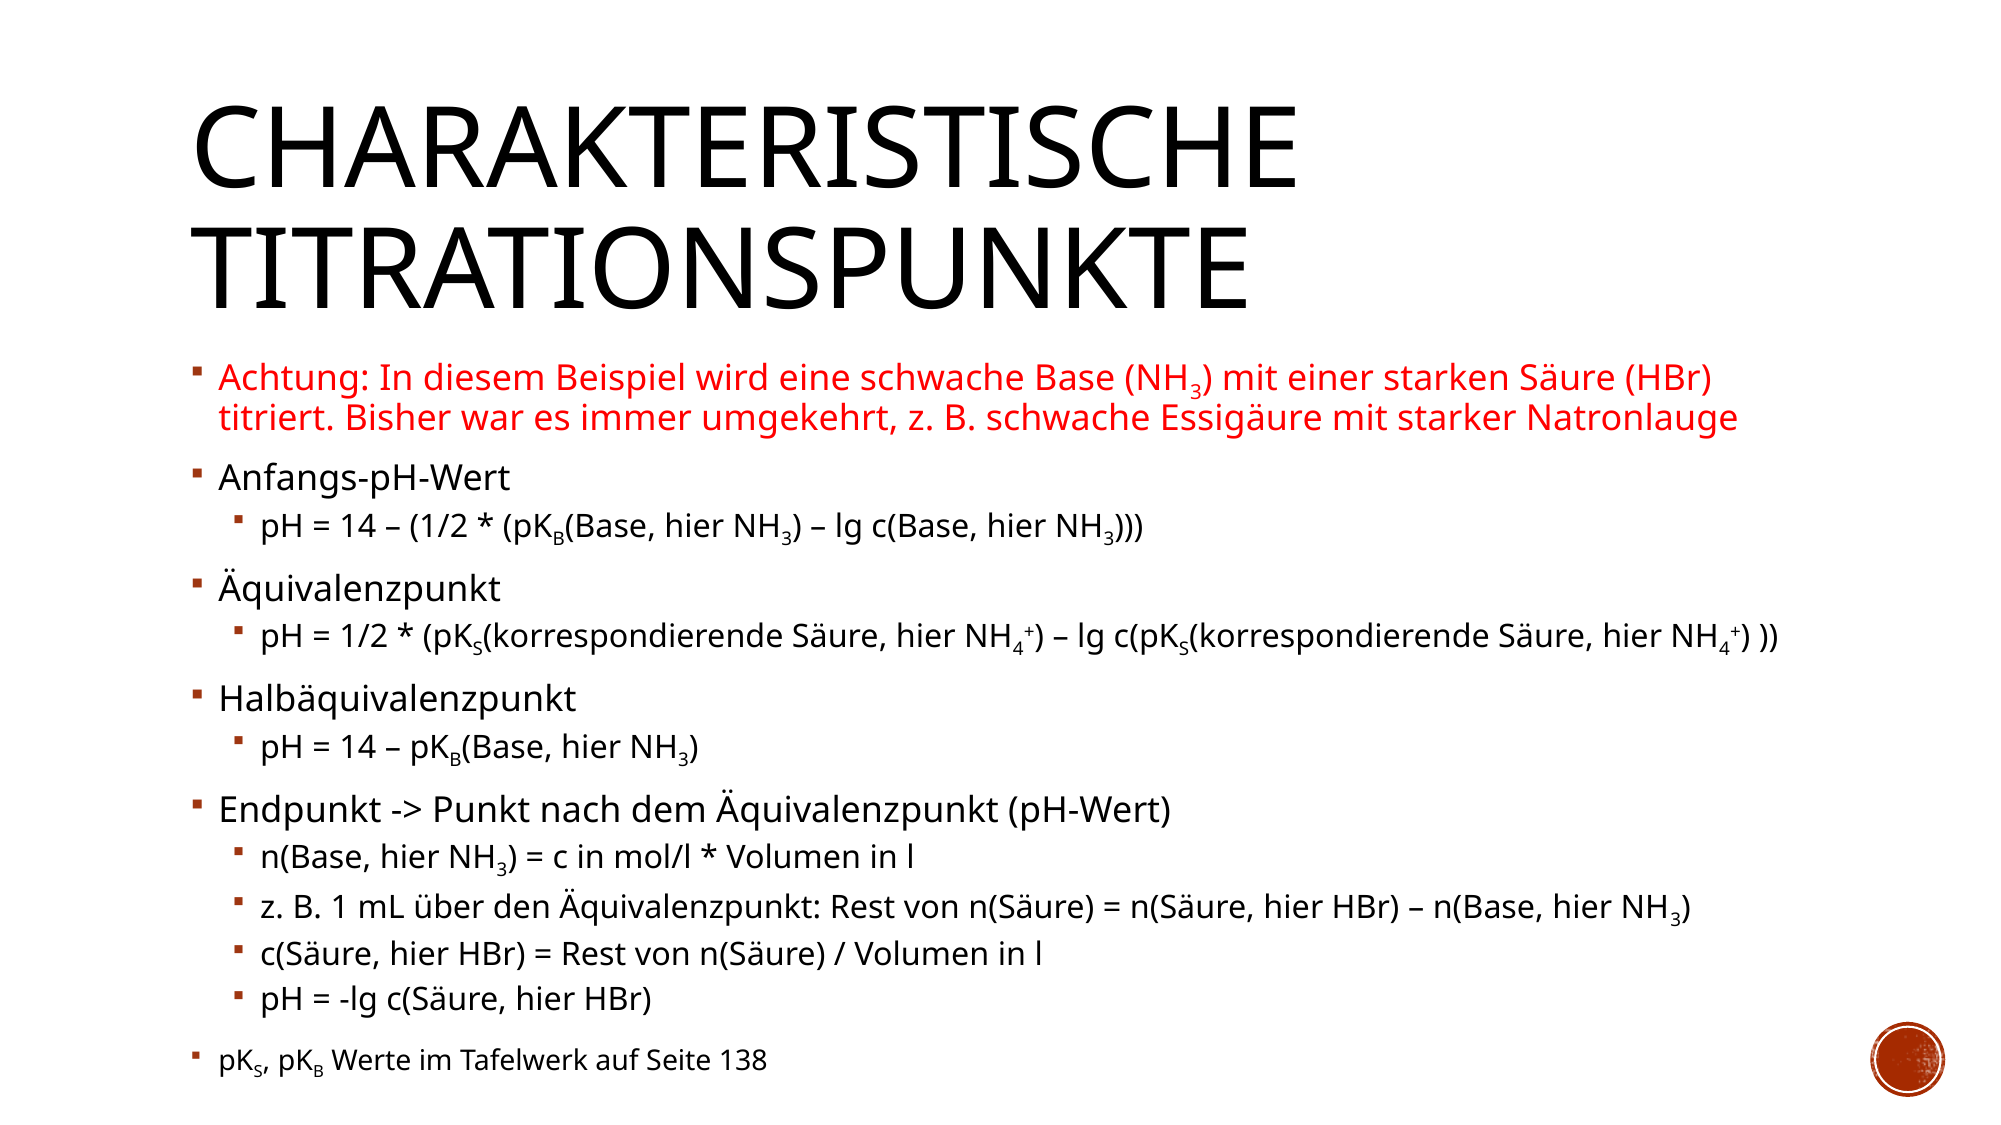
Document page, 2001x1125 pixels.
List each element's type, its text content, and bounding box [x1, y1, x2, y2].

list Achtung: In diesem Beispiel wird eine schwache Base (NH3) mit einer starken Säure (HBr) titriert. Bisher war es immer umgekehrt, z. B. schwache Essigäure mit starker Natronlauge Anfangs-pH-Wert pH = 14 – (1/2 * (pKB(Base, hier NH3) – lg c(Base, hier NH3))) Äquivalenzpunkt pH = 1/2 * (pKS(korrespondierende Säure, hier NH4+) – lg c(pKS(korrespondierende Säure, hier NH4+) )) Halbäquivalenzpunkt pH = 14 – pKB(Base, hier NH3) Endpunkt -> Punkt nach dem Äquivalenzpunkt (pH-Wert) n(Base, hier NH3) = c in mol/l * Volumen in l z. B. 1 mL über den Äquivalenzpunkt: Rest von n(Säure) = n(Säure, hier HBr) – n(Base, hier NH3) c(Säure, hier HBr) = Rest von n(Säure) / Volumen in l pH = -lg c(Säure, hier HBr) pKS, pKB Werte im Tafelwerk auf Seite 138 [175, 348, 1826, 1099]
title Charakteristische Titrationspunkte [175, 79, 1826, 344]
